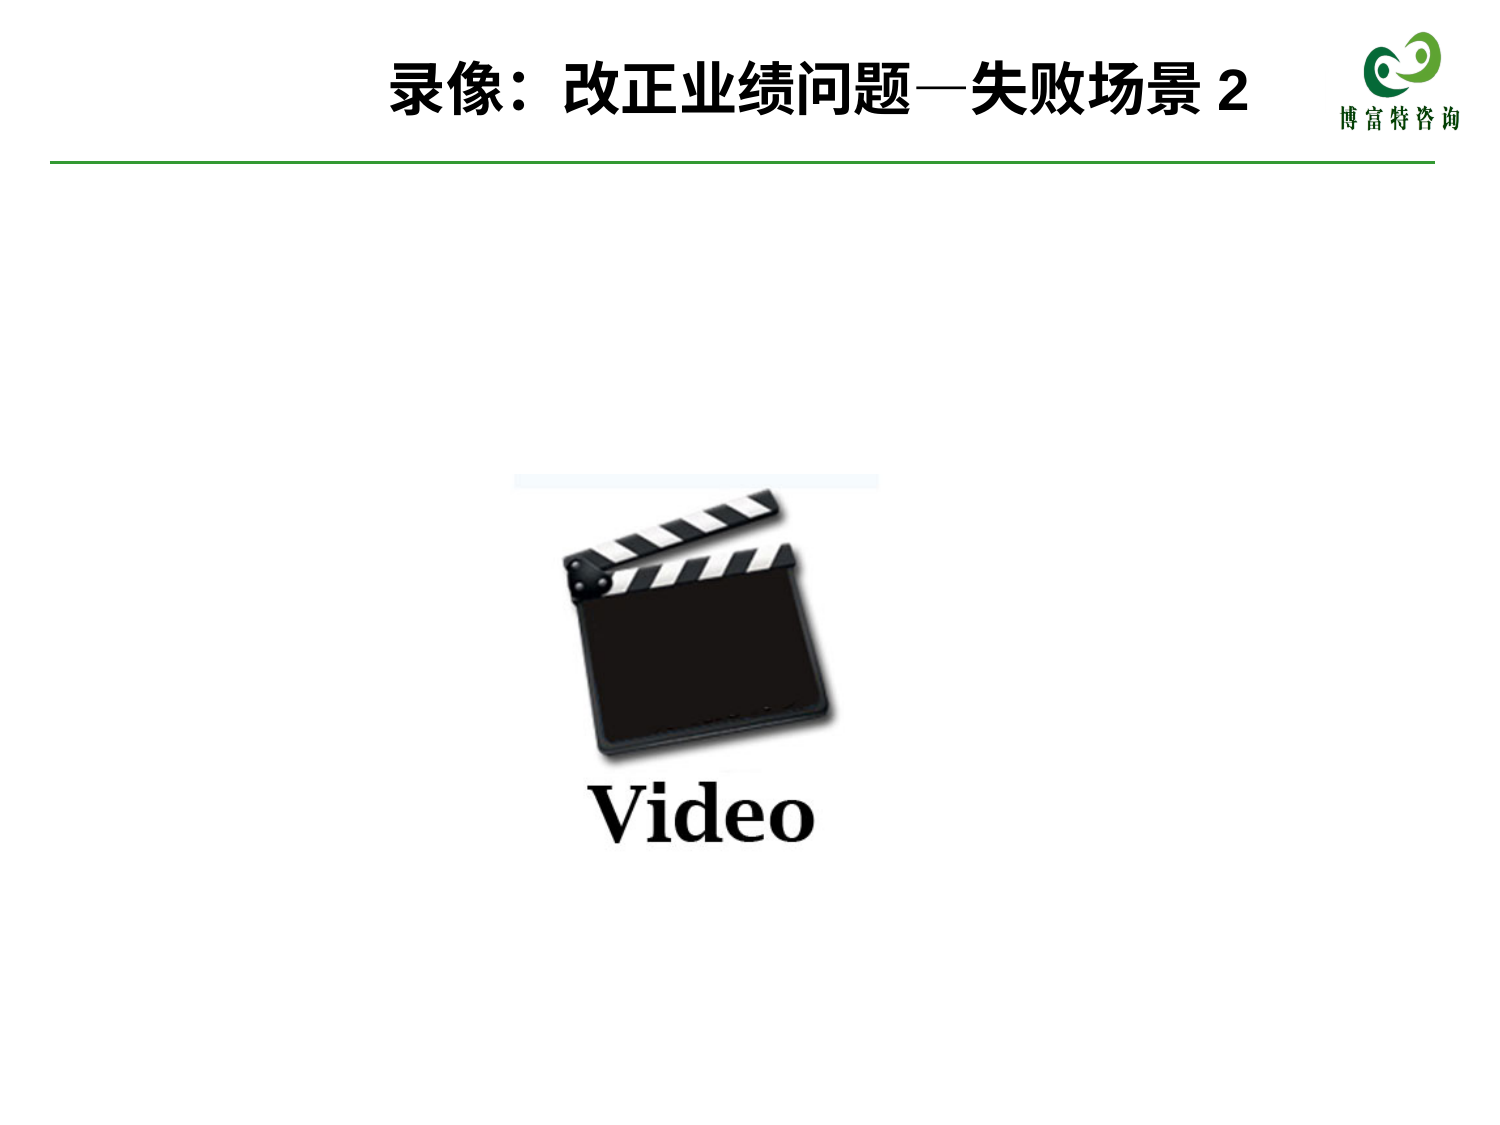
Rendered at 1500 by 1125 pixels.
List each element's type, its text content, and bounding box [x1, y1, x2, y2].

text_box 录像：改正业绩问题—失败场景2 [312, 0, 1326, 175]
picture [499, 474, 892, 867]
picture [1326, 31, 1479, 134]
